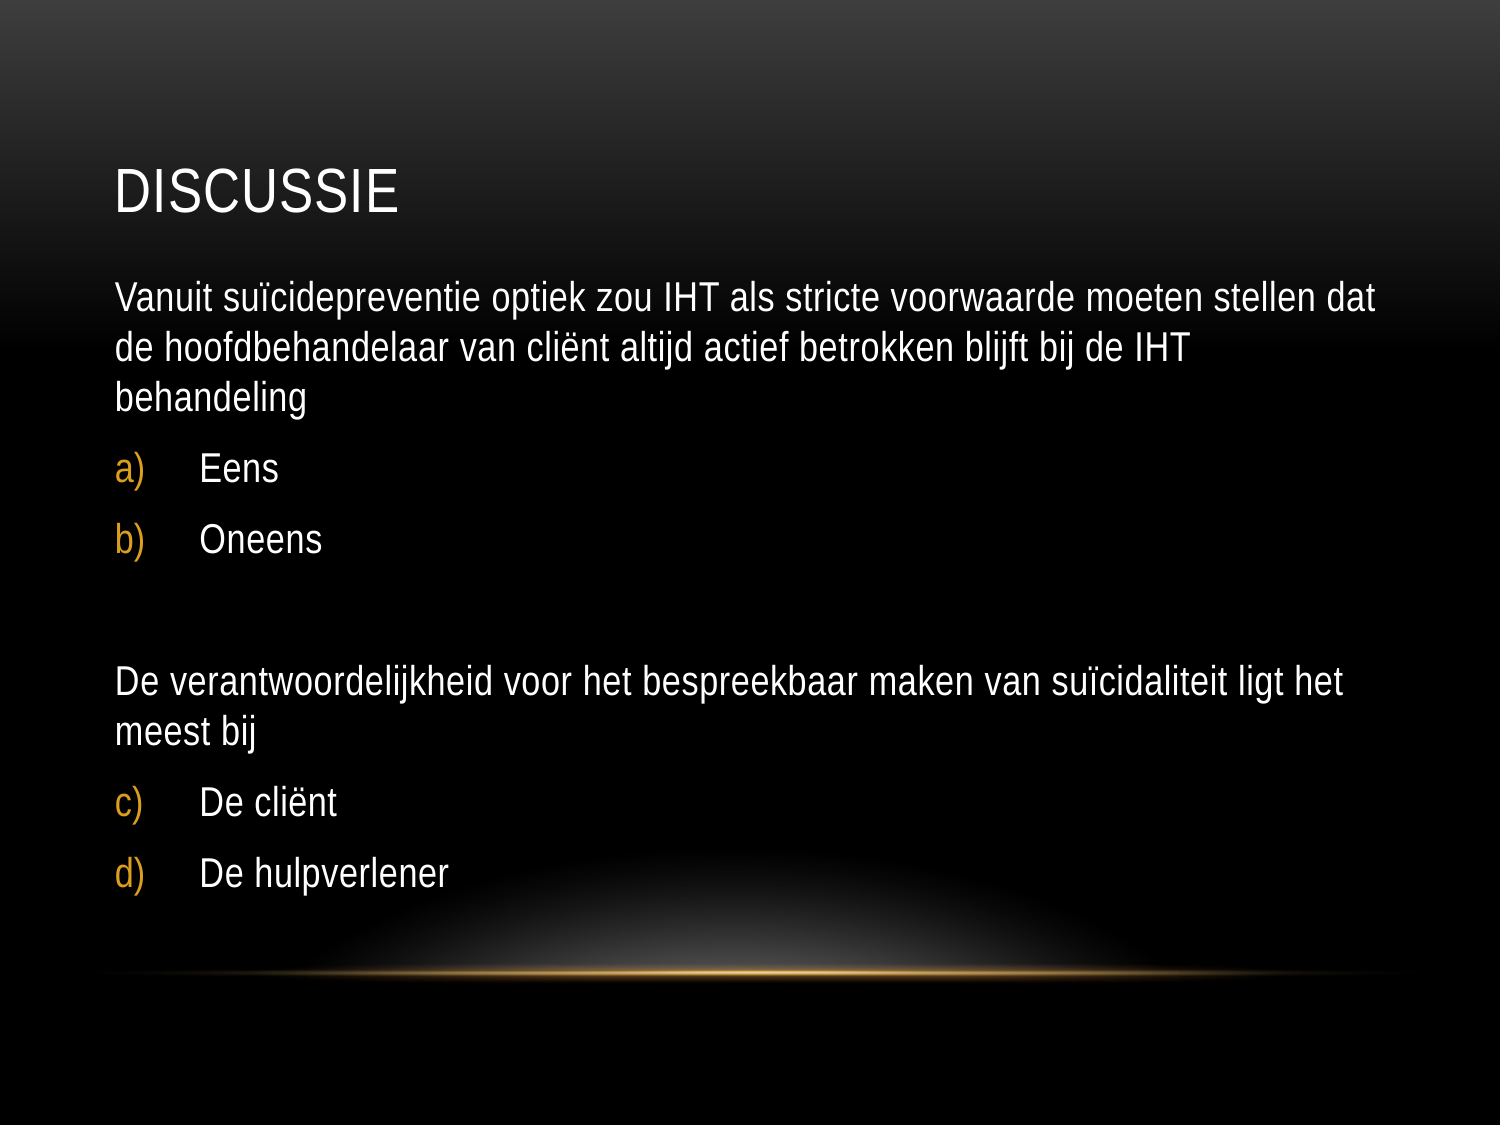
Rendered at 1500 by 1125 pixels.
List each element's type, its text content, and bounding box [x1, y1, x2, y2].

list Vanuit suïcidepreventie optiek zou IHT als stricte voorwaarde moeten stellen dat de hoofdbehandelaar van cliënt altijd actief betrokken blijft bij de IHT behandeling Eens Oneens De verantwoordelijkheid voor het bespreekbaar maken van suïcidaliteit ligt het meest bij De cliënt De hulpverlener [99, 262, 1400, 938]
picture [0, 0, 1500, 1125]
title Discussie [99, 45, 1400, 233]
